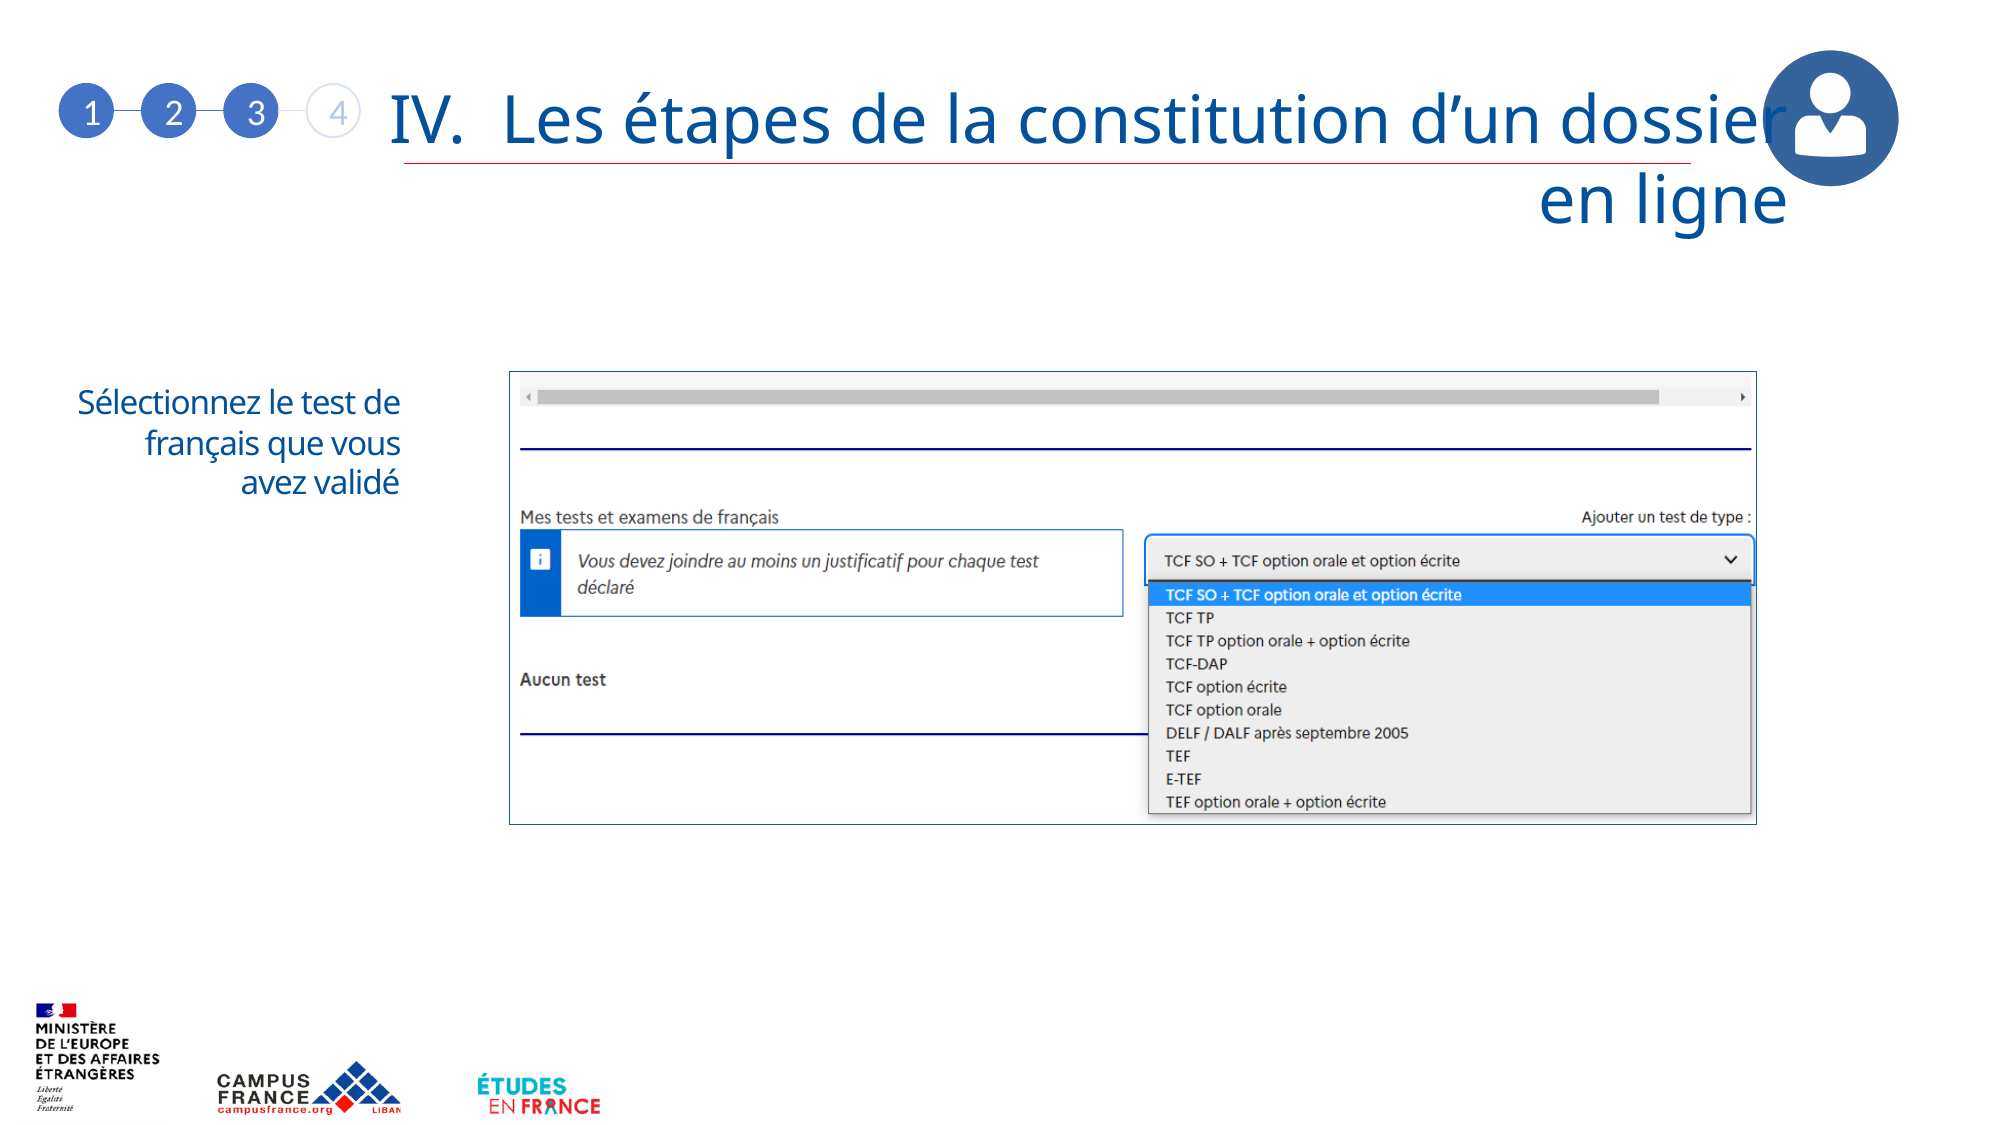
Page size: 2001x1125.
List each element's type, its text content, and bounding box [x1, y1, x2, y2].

picture [202, 1048, 401, 1125]
text_box 3 [223, 82, 279, 139]
text_box IV. Les étapes de la constitution d’un dossier en ligne [286, 69, 1805, 245]
picture [20, 989, 168, 1125]
text_box 2 [141, 82, 197, 139]
picture [509, 371, 1757, 825]
text_box Sélectionnez le test de français que vous avez validé [59, 374, 416, 509]
picture [467, 1062, 610, 1125]
picture [1756, 43, 1905, 192]
text_box 1 [58, 82, 114, 139]
